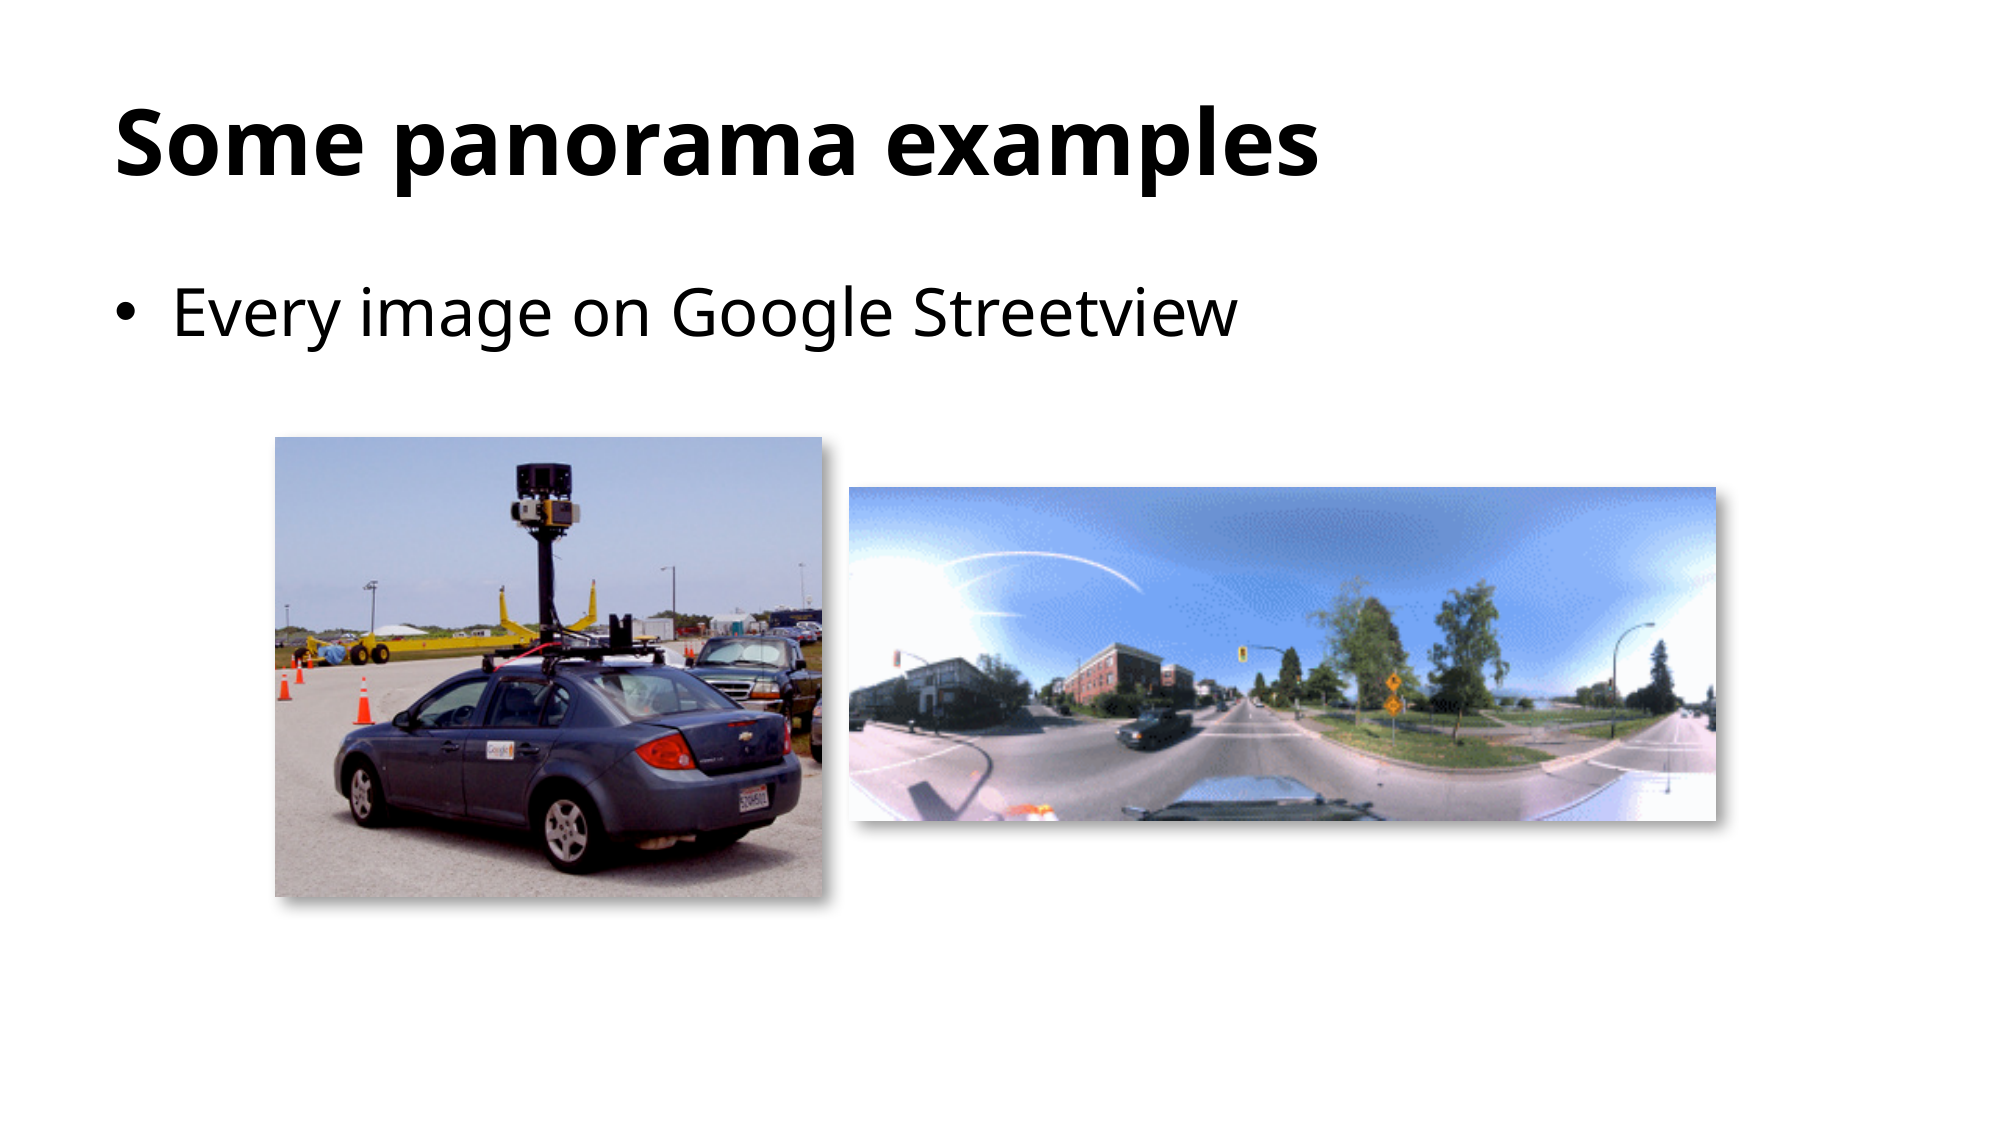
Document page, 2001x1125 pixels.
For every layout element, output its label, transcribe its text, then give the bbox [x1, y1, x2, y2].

picture [274, 437, 823, 898]
picture [849, 487, 1716, 821]
list Every image on Google Streetview [99, 262, 1900, 1005]
title Some panorama examples [99, 45, 1900, 233]
